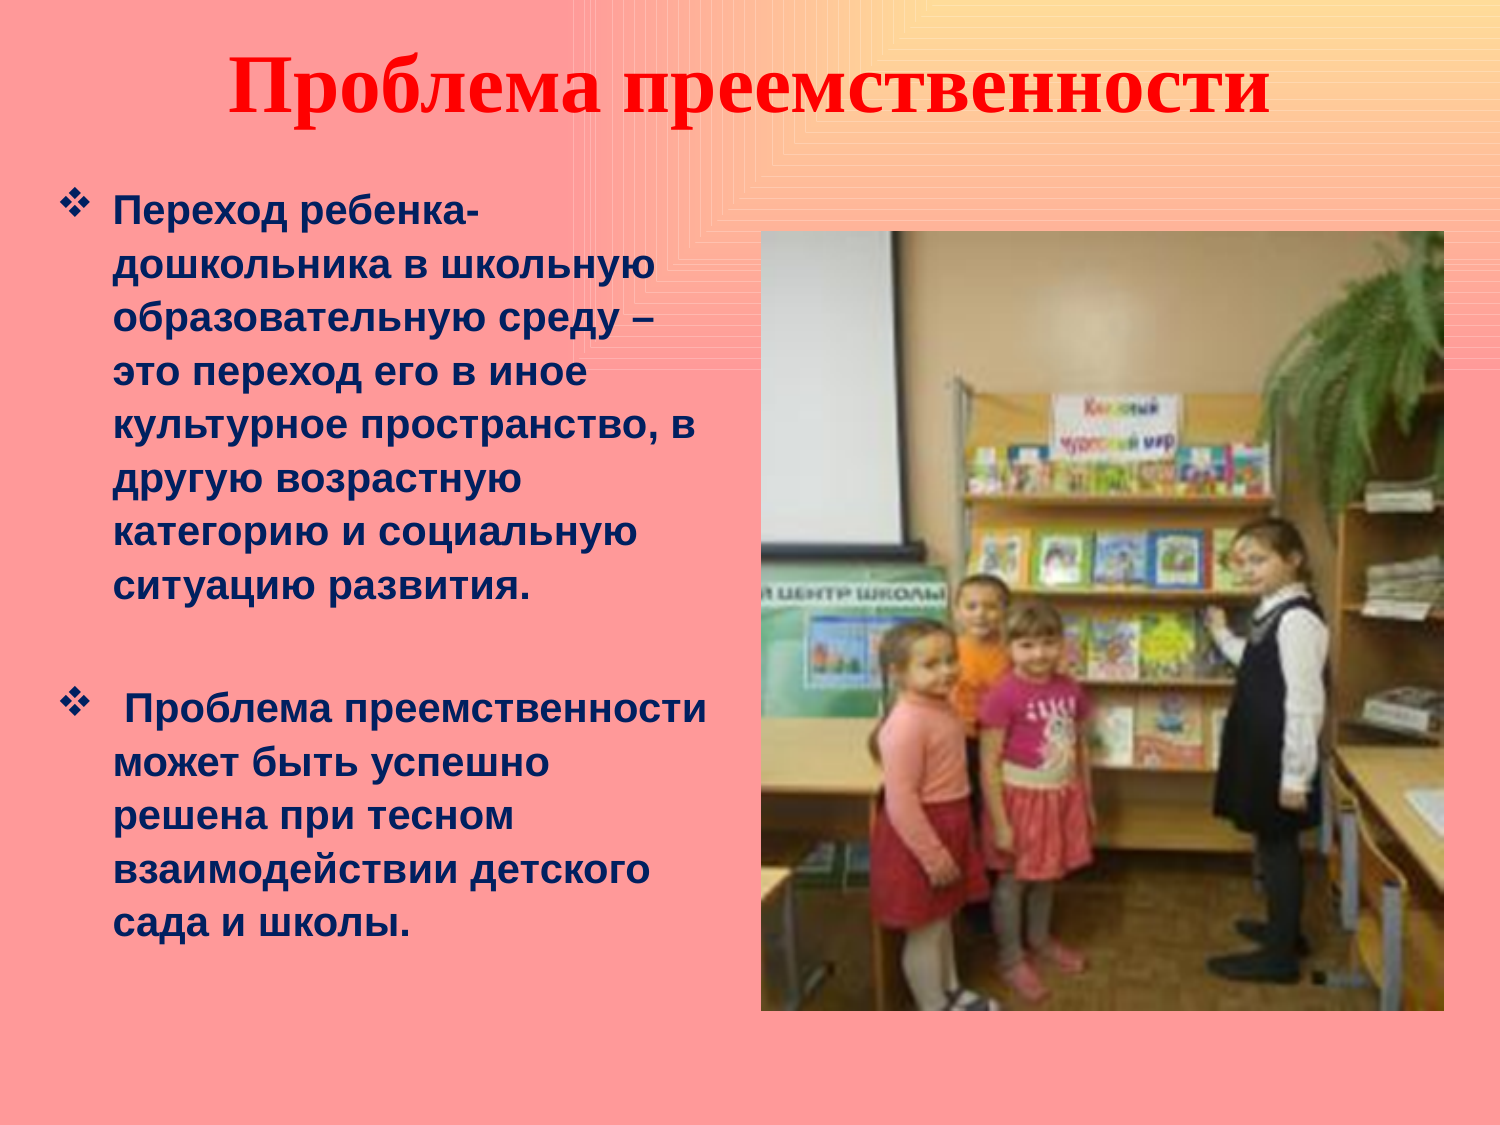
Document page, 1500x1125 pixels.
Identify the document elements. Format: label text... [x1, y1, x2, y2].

title Проблема преемственности [75, 45, 1425, 114]
list Переход ребенка-дошкольника в школьную образовательную среду – это переход его в иное культурное пространство, в другую возрастную категорию и социальную ситуацию развития. Проблема преемственности может быть успешно решена при тесном взаимодействии детского сада и школы. [41, 113, 729, 1083]
picture [761, 231, 1444, 1011]
